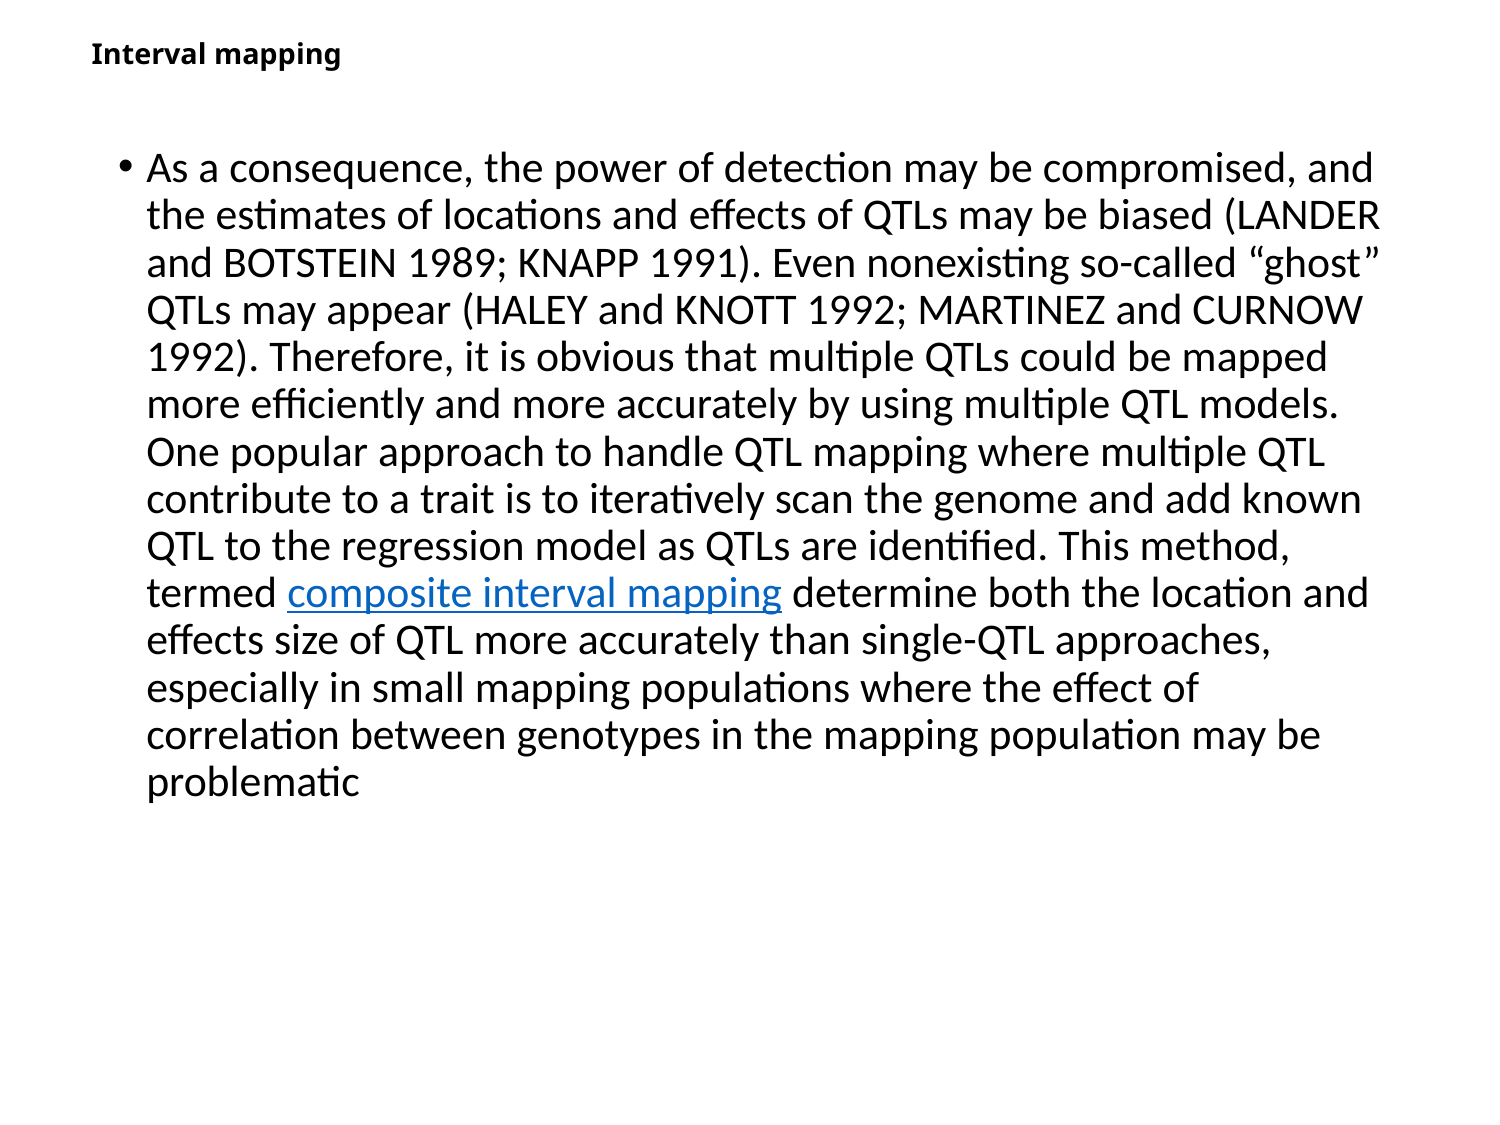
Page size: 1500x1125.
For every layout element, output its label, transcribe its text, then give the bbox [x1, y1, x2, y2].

title Interval mapping [76, 0, 1326, 114]
list As a consequence, the power of detection may be compromised, and the estimates of locations and effects of QTLs may be biased (LANDER and BOTSTEIN 1989; KNAPP 1991). Even nonexisting so-called “ghost” QTLs may appear (HALEY and KNOTT 1992; MARTINEZ and CURNOW 1992). Therefore, it is obvious that multiple QTLs could be mapped more efficiently and more accurately by using multiple QTL models. One popular approach to handle QTL mapping where multiple QTL contribute to a trait is to iteratively scan the genome and add known QTL to the regression model as QTLs are identified. This method, termed composite interval mapping determine both the location and effects size of QTL more accurately than single-QTL approaches, especially in small mapping populations where the effect of correlation between genotypes in the mapping population may be problematic [103, 137, 1397, 1125]
